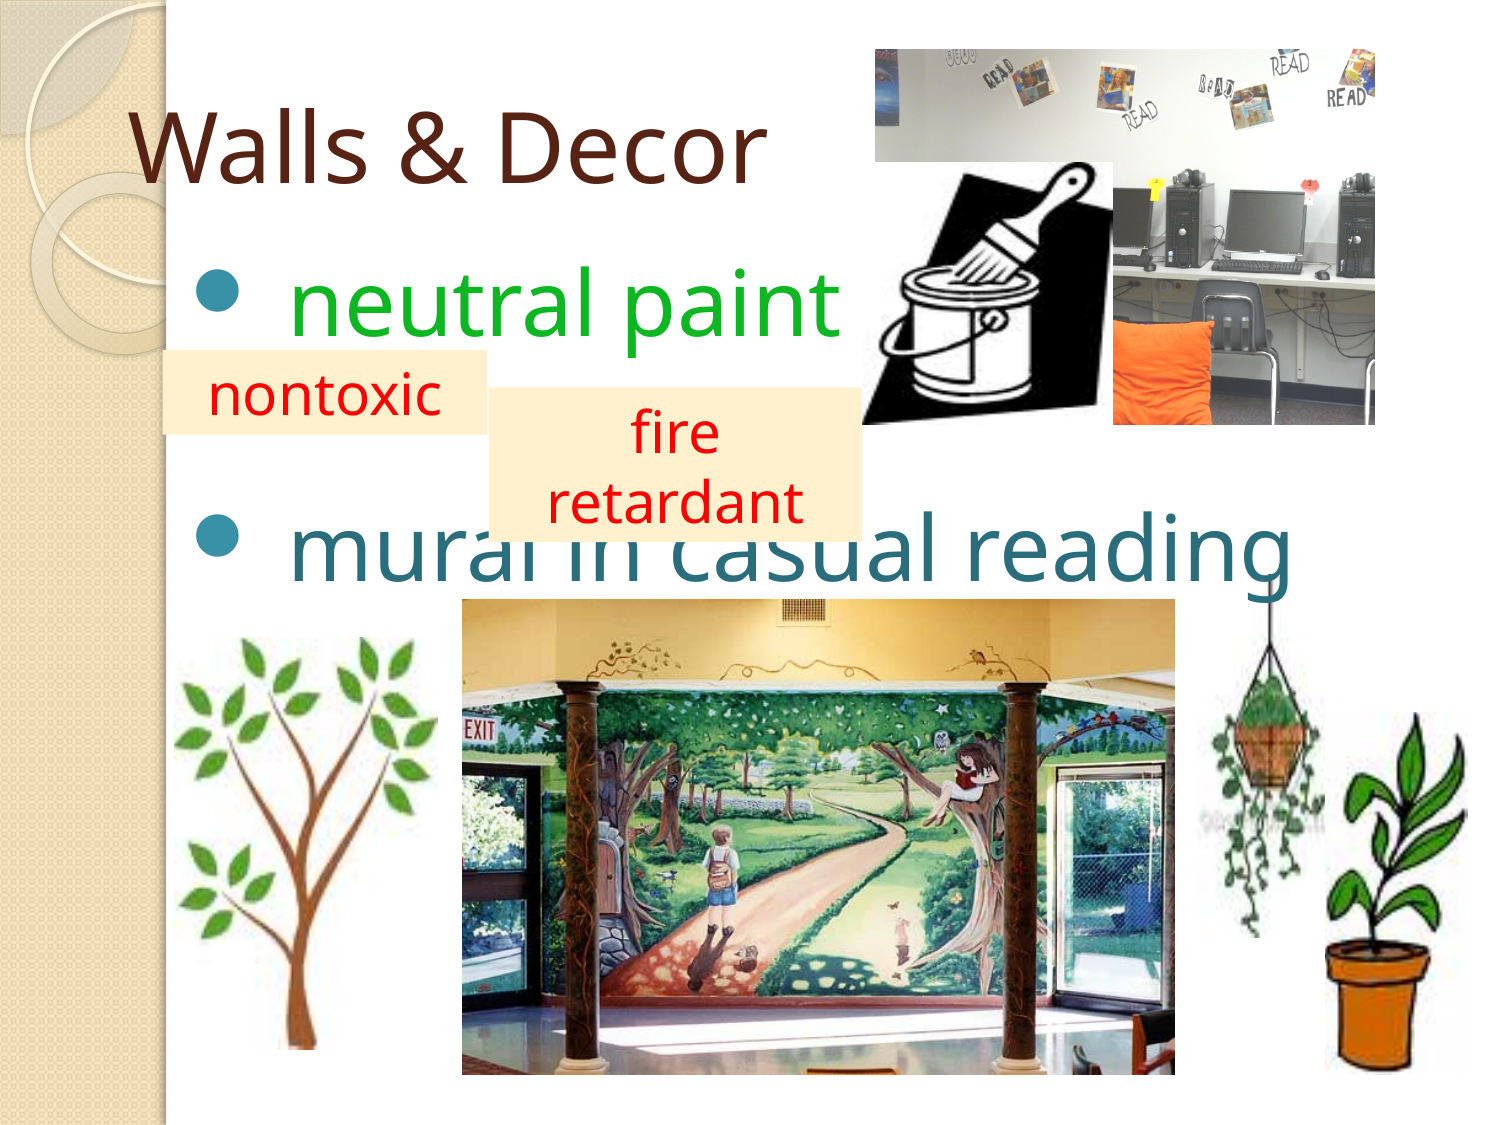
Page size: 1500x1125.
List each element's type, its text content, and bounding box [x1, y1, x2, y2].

list neutral paint mural in casual reading area [162, 237, 1466, 1025]
picture [862, 49, 1376, 426]
picture [462, 574, 1468, 1076]
title Walls & Decor [112, 50, 872, 238]
text_box nontoxic [162, 350, 488, 435]
picture [174, 637, 438, 1051]
text_box fire retardant [488, 387, 863, 543]
